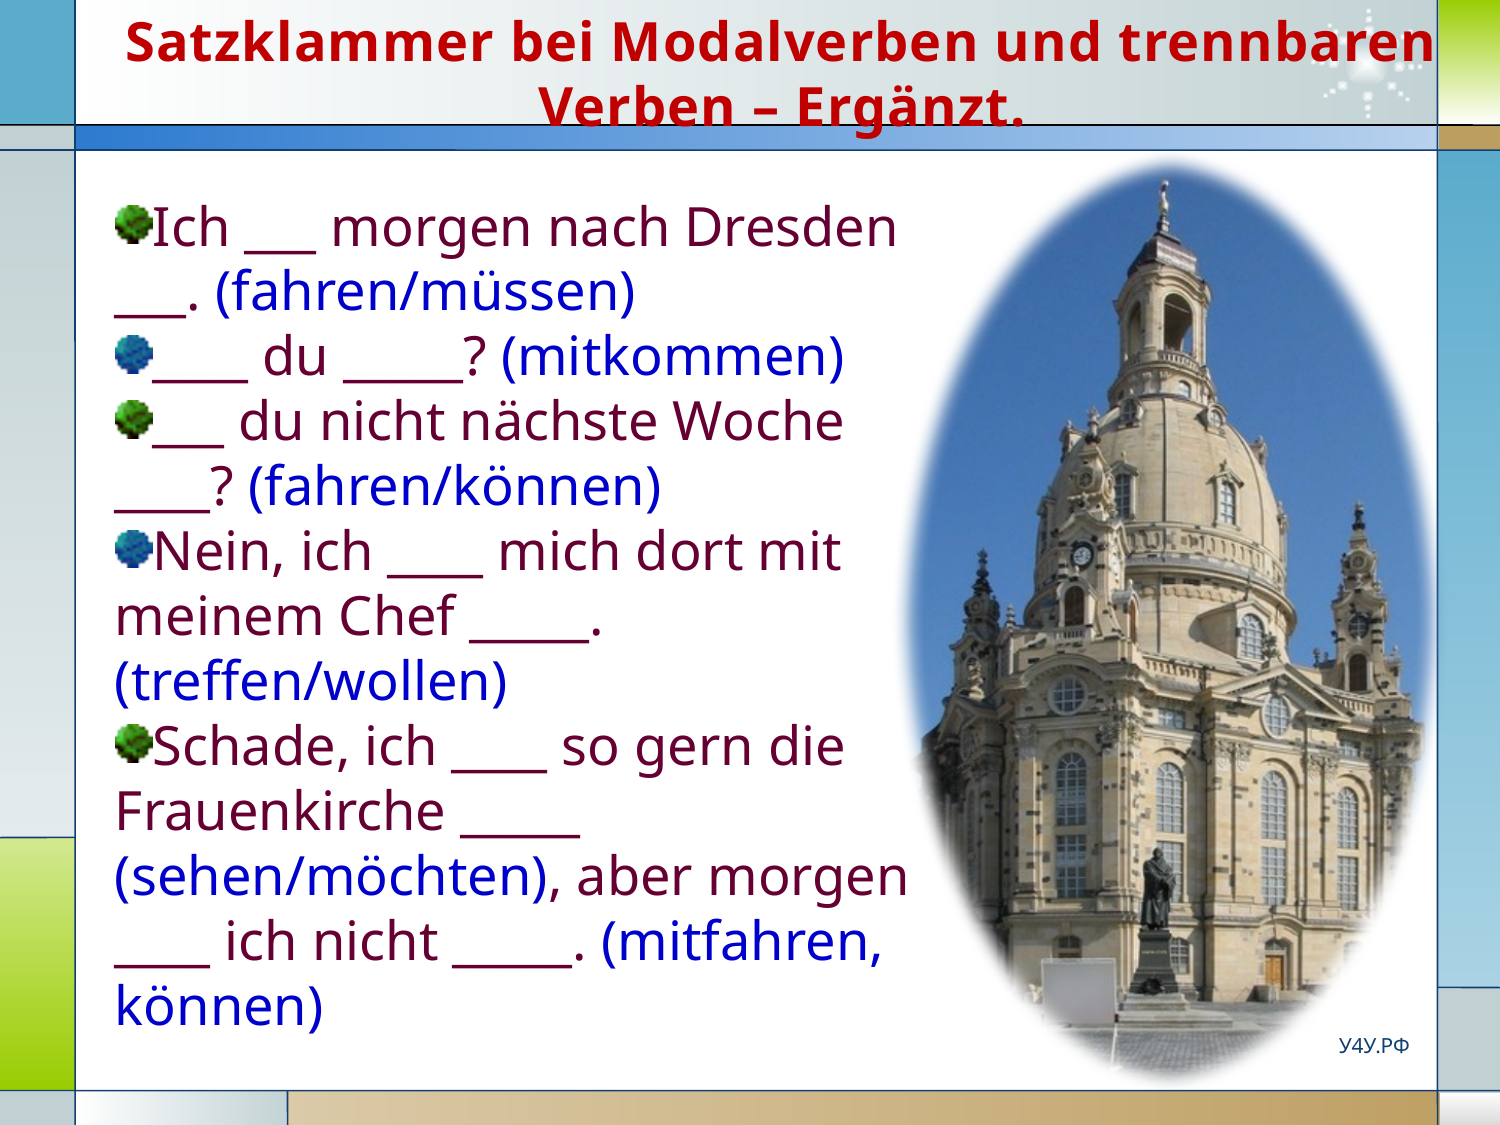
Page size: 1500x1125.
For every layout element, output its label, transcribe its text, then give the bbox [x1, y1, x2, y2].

picture [891, 148, 1450, 1094]
text_box Ich ___ morgen nach Dresden ___. (fahren/müssen) ____ du _____? (mitkommen) ___ du nicht nächste Woche ____? (fahren/können) Nein, ich ____ mich dort mit meinem Chef _____. (treffen/wollen) Schade, ich ____ so gern die Frauenkirche _____ (sehen/möchten), aber morgen ____ ich nicht _____. (mitfahren, können) [100, 184, 886, 1044]
picture [115, 724, 153, 763]
picture [115, 205, 153, 244]
picture [115, 335, 153, 374]
picture [115, 400, 153, 439]
picture [115, 530, 153, 568]
text_box Satzklammer bei Modalverben und trennbaren Verben – Ergänzt. [64, 0, 1500, 145]
